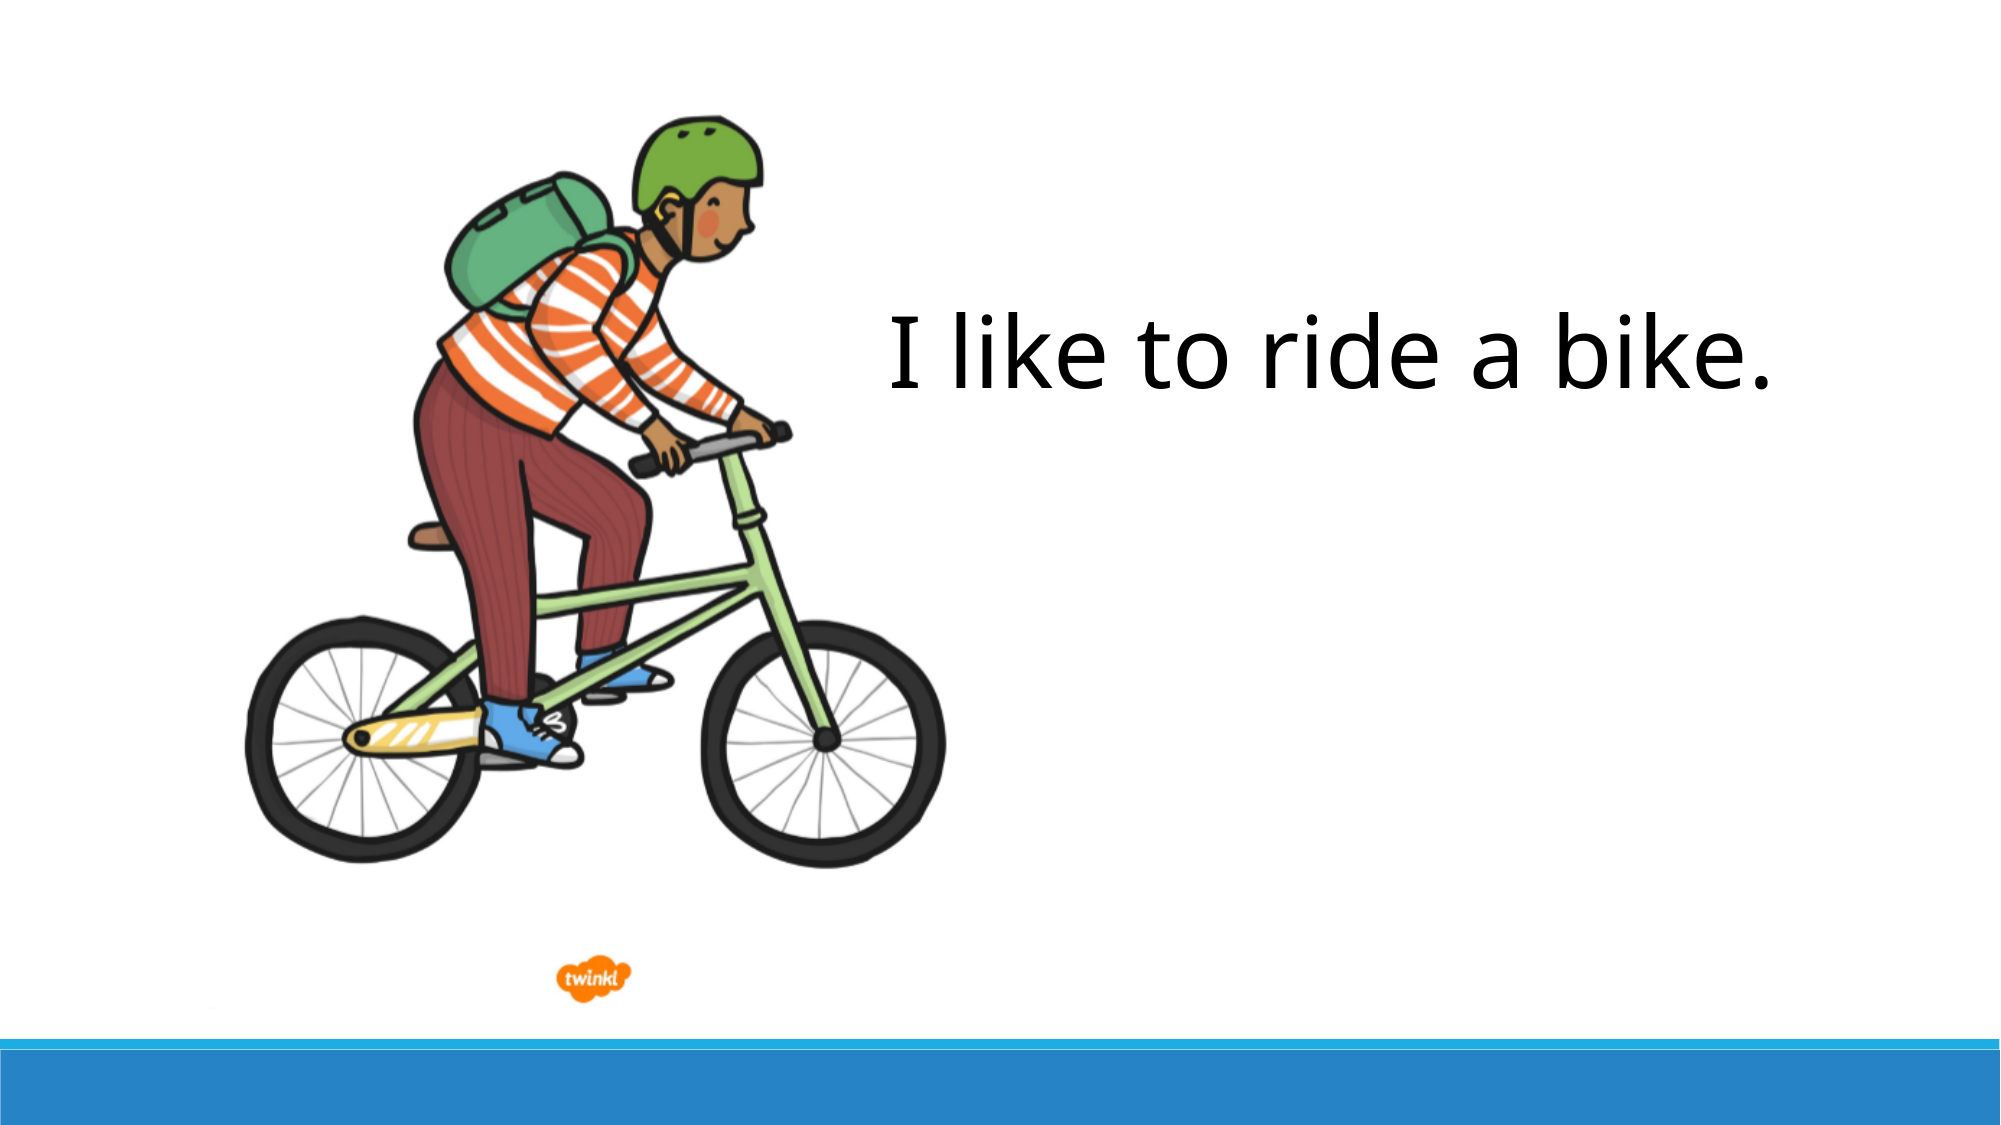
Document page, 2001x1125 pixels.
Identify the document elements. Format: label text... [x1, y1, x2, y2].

picture [208, 68, 961, 1010]
text_box I like to ride a bike. [969, 281, 1841, 417]
